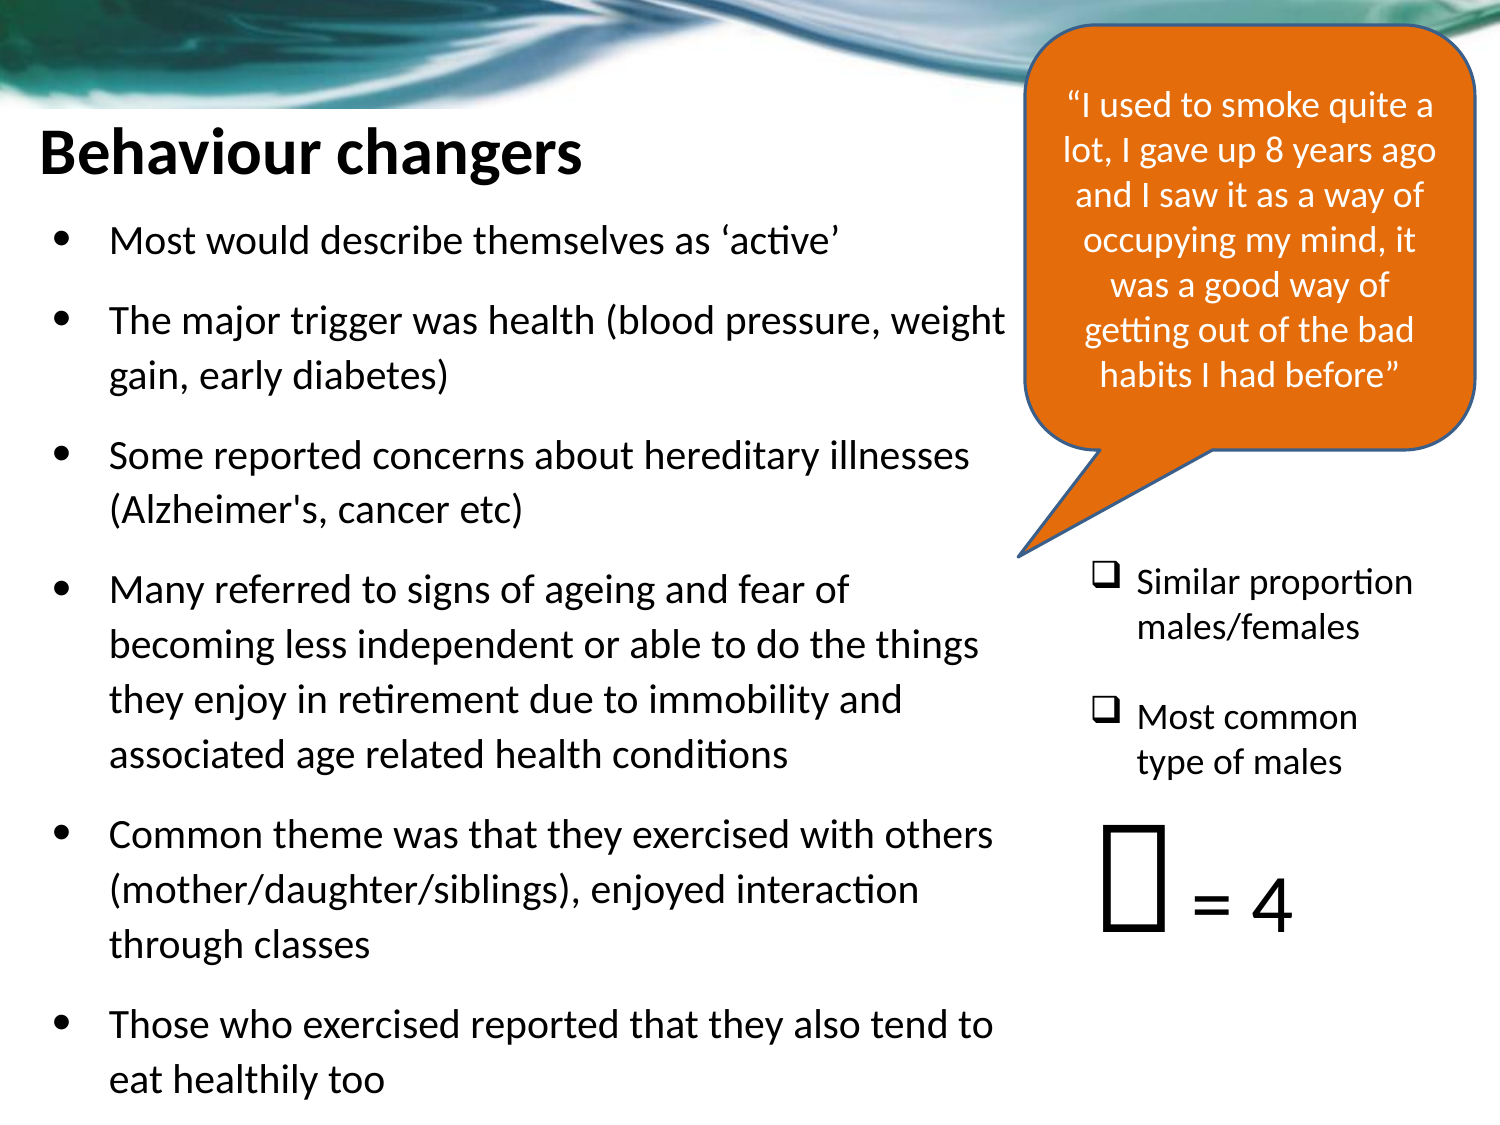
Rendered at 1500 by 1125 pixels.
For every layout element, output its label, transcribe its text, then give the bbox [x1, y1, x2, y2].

picture [0, 0, 1500, 109]
list Most would describe themselves as ‘active’ The major trigger was health (blood pressure, weight gain, early diabetes) Some reported concerns about hereditary illnesses (Alzheimer's, cancer etc) Many referred to signs of ageing and fear of becoming less independent or able to do the things they enjoy in retirement due to immobility and associated age related health conditions Common theme was that they exercised with others (mother/daughter/siblings), enjoyed interaction through classes Those who exercised reported that they also tend to eat healthily too [37, 200, 1025, 1013]
text_box “I used to smoke quite a lot, I gave up 8 years ago and I saw it as a way of occupying my mind, it was a good way of getting out of the bad habits I had before” [1016, 23, 1477, 559]
text_box Similar proportion males/females Most common type of males  = 4 [1074, 549, 1438, 970]
title Behaviour changers [24, 99, 1023, 200]
